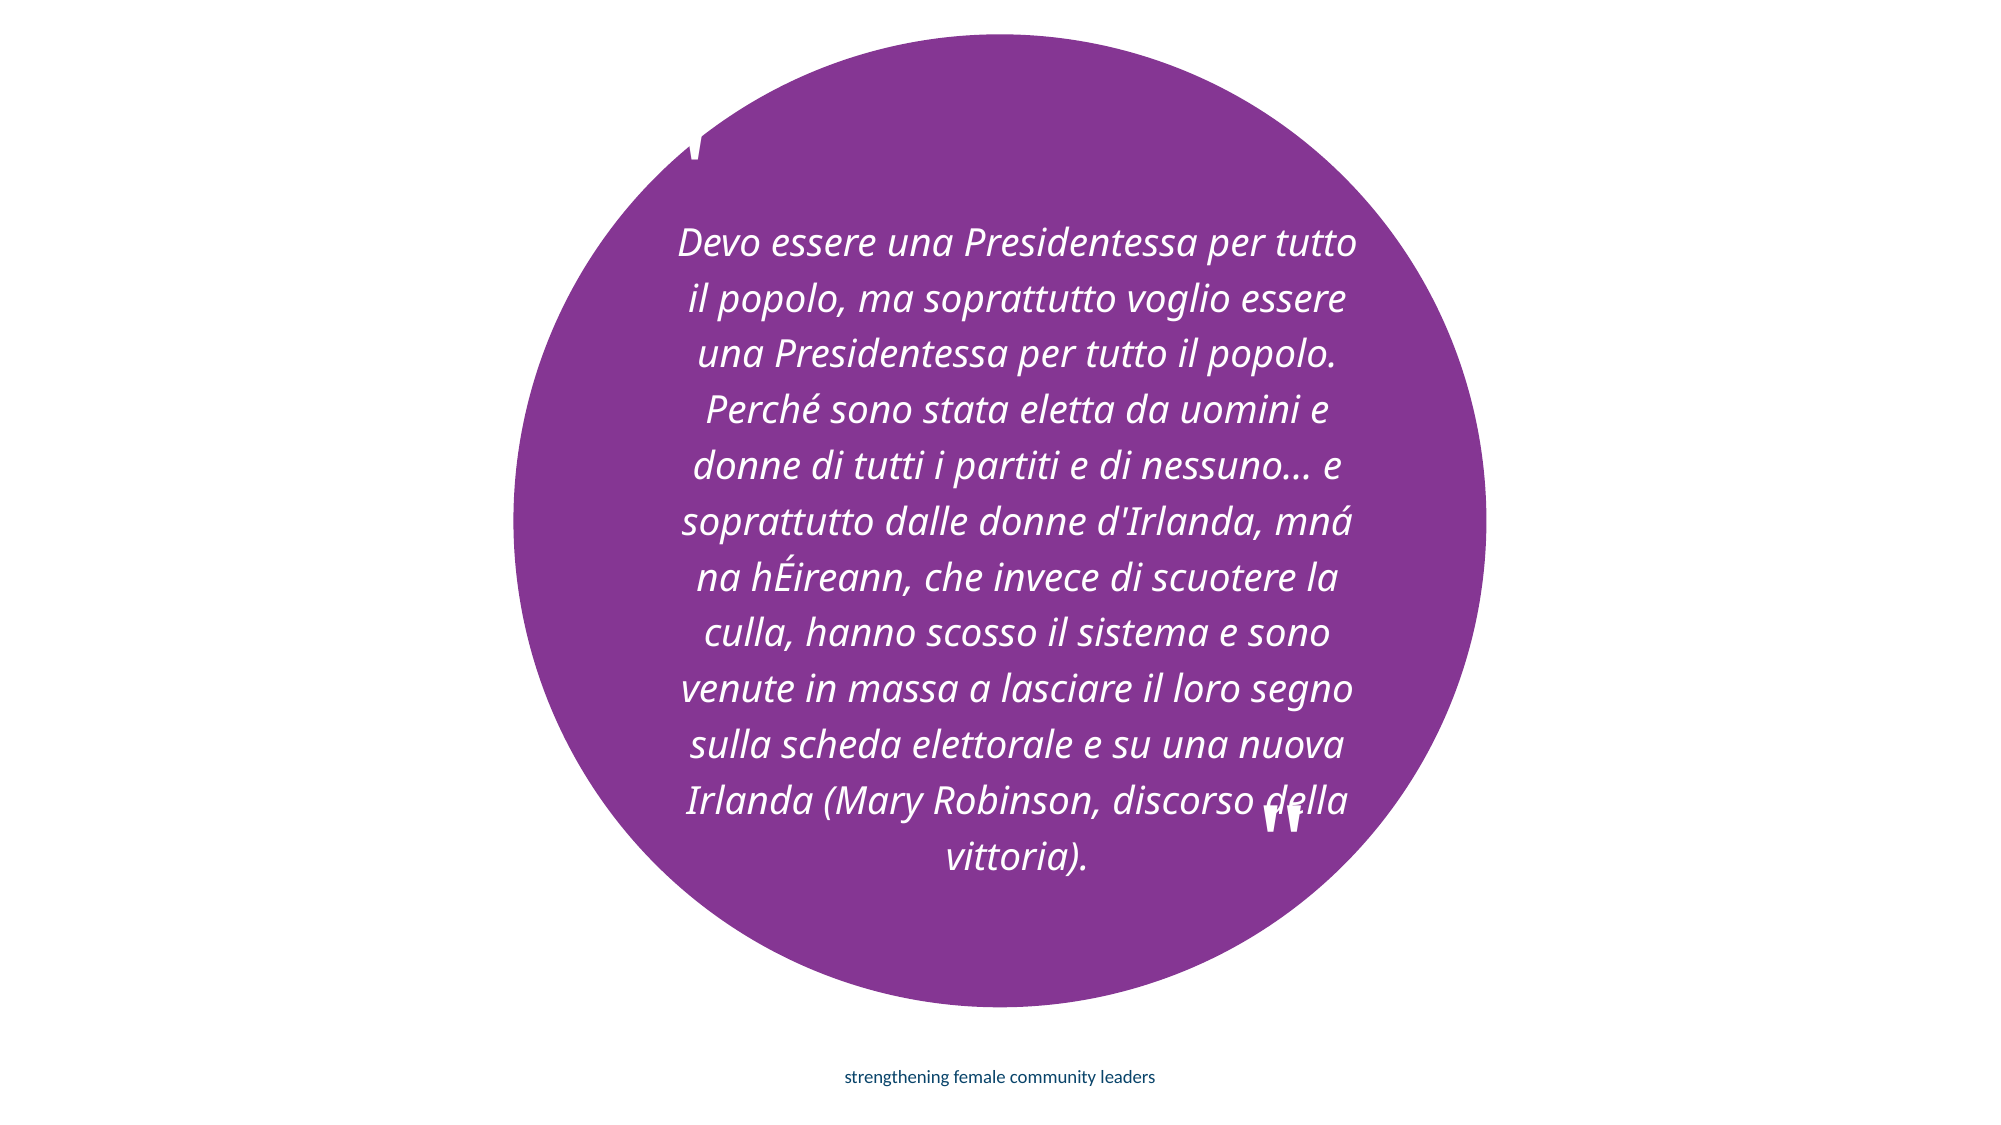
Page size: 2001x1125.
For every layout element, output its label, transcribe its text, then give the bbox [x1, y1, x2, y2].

list Devo essere una Presidentessa per tutto il popolo, ma soprattutto voglio essere una Presidentessa per tutto il popolo. Perché sono stata eletta da uomini e donne di tutti i partiti e di nessuno... e soprattutto dalle donne d'Irlanda, mná na hÉireann, che invece di scuotere la culla, hanno scosso il sistema e sono venute in massa a lasciare il loro segno sulla scheda elettorale e su una nuova Irlanda (Mary Robinson, discorso della vittoria). [659, 197, 1377, 889]
list " [1200, 889, 1330, 949]
list " [632, 97, 1062, 298]
